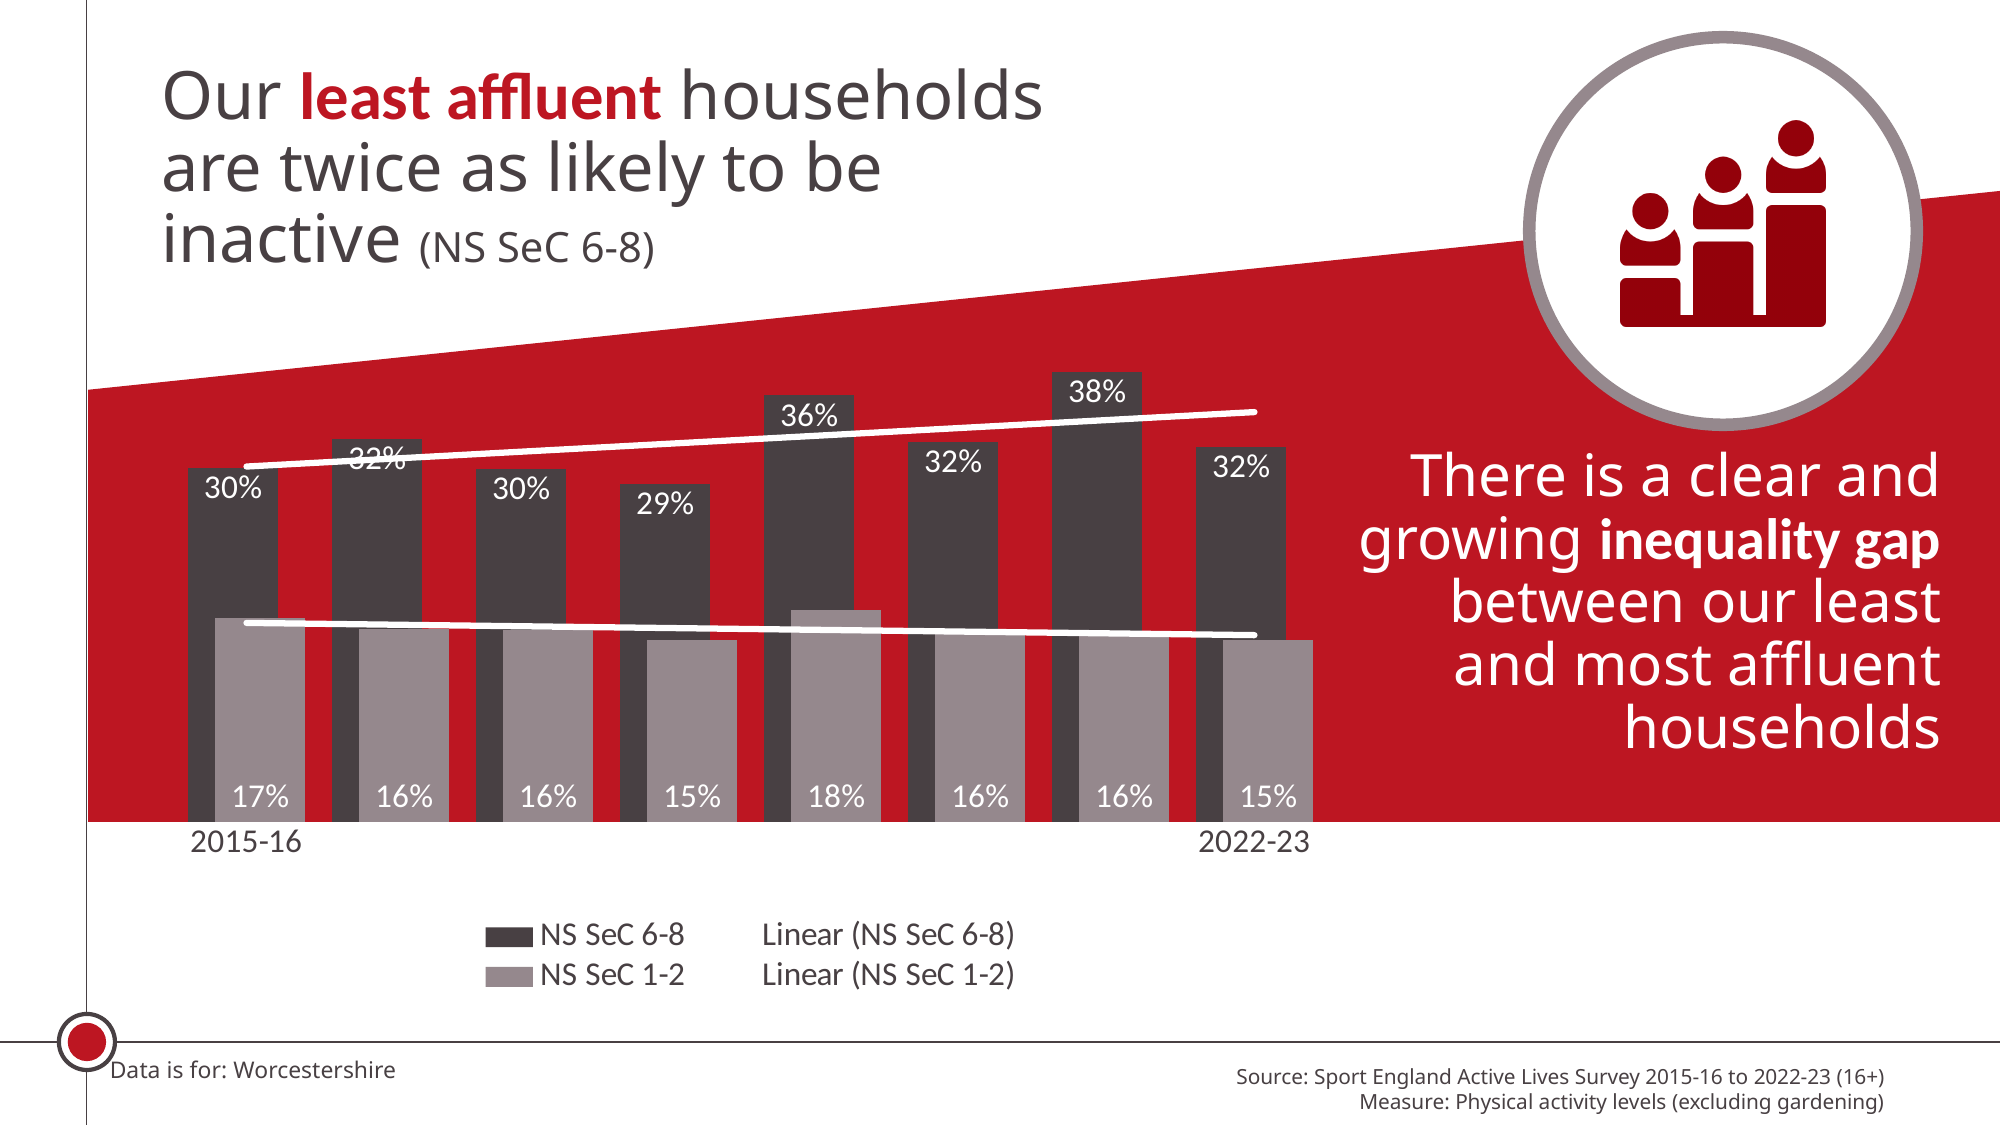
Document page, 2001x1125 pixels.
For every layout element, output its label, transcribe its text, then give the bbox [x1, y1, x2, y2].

chart [149, 209, 1352, 1000]
text_box There is a clear and growing inequality gap between our least and most affluent households [1352, 438, 1956, 769]
text_box Our least affluent households are twice as likely to be inactive (NS SeC 6-8) [146, 54, 1066, 285]
